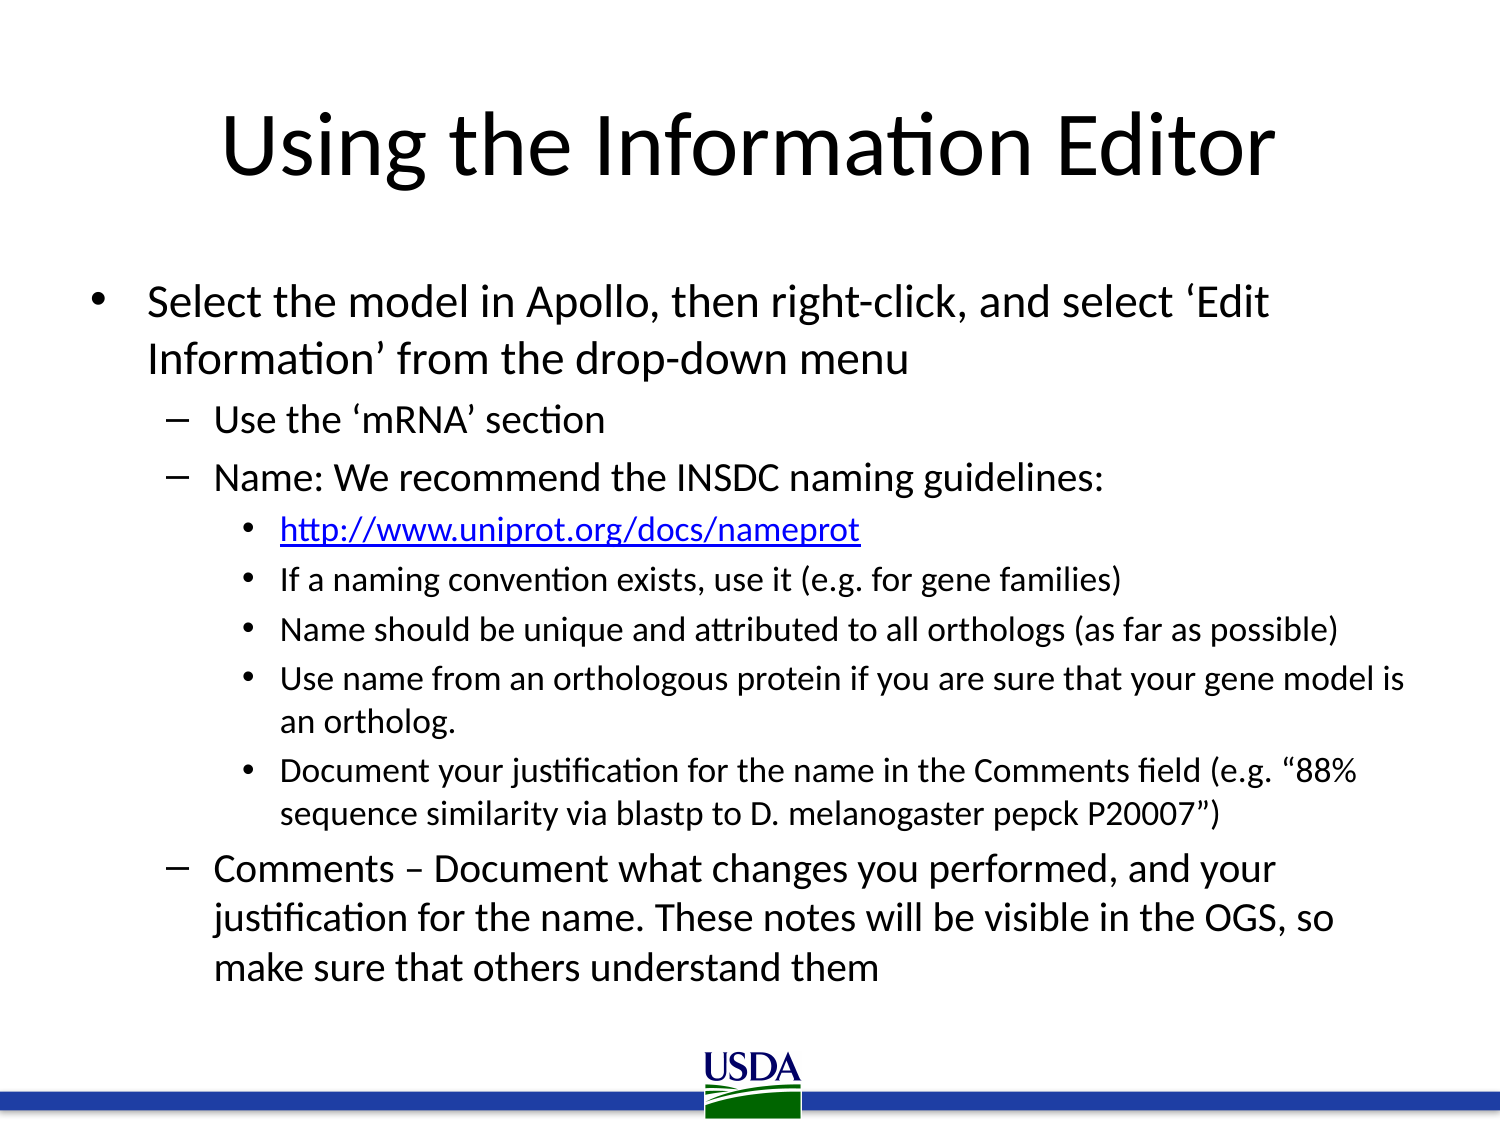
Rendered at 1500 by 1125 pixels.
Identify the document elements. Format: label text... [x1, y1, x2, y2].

list Select the model in Apollo, then right-click, and select ‘Edit Information’ from the drop-down menu Use the ‘mRNA’ section Name: We recommend the INSDC naming guidelines: http://www.uniprot.org/docs/nameprot If a naming convention exists, use it (e.g. for gene families) Name should be unique and attributed to all orthologs (as far as possible) Use name from an orthologous protein if you are sure that your gene model is an ortholog. Document your justification for the name in the Comments field (e.g. “88% sequence similarity via blastp to D. melanogaster pepck P20007”) Comments – Document what changes you performed, and your justification for the name. These notes will be visible in the OGS, so make sure that others understand them [75, 262, 1425, 1005]
title Using the Information Editor [75, 45, 1425, 233]
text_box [0, 1051, 1500, 1120]
